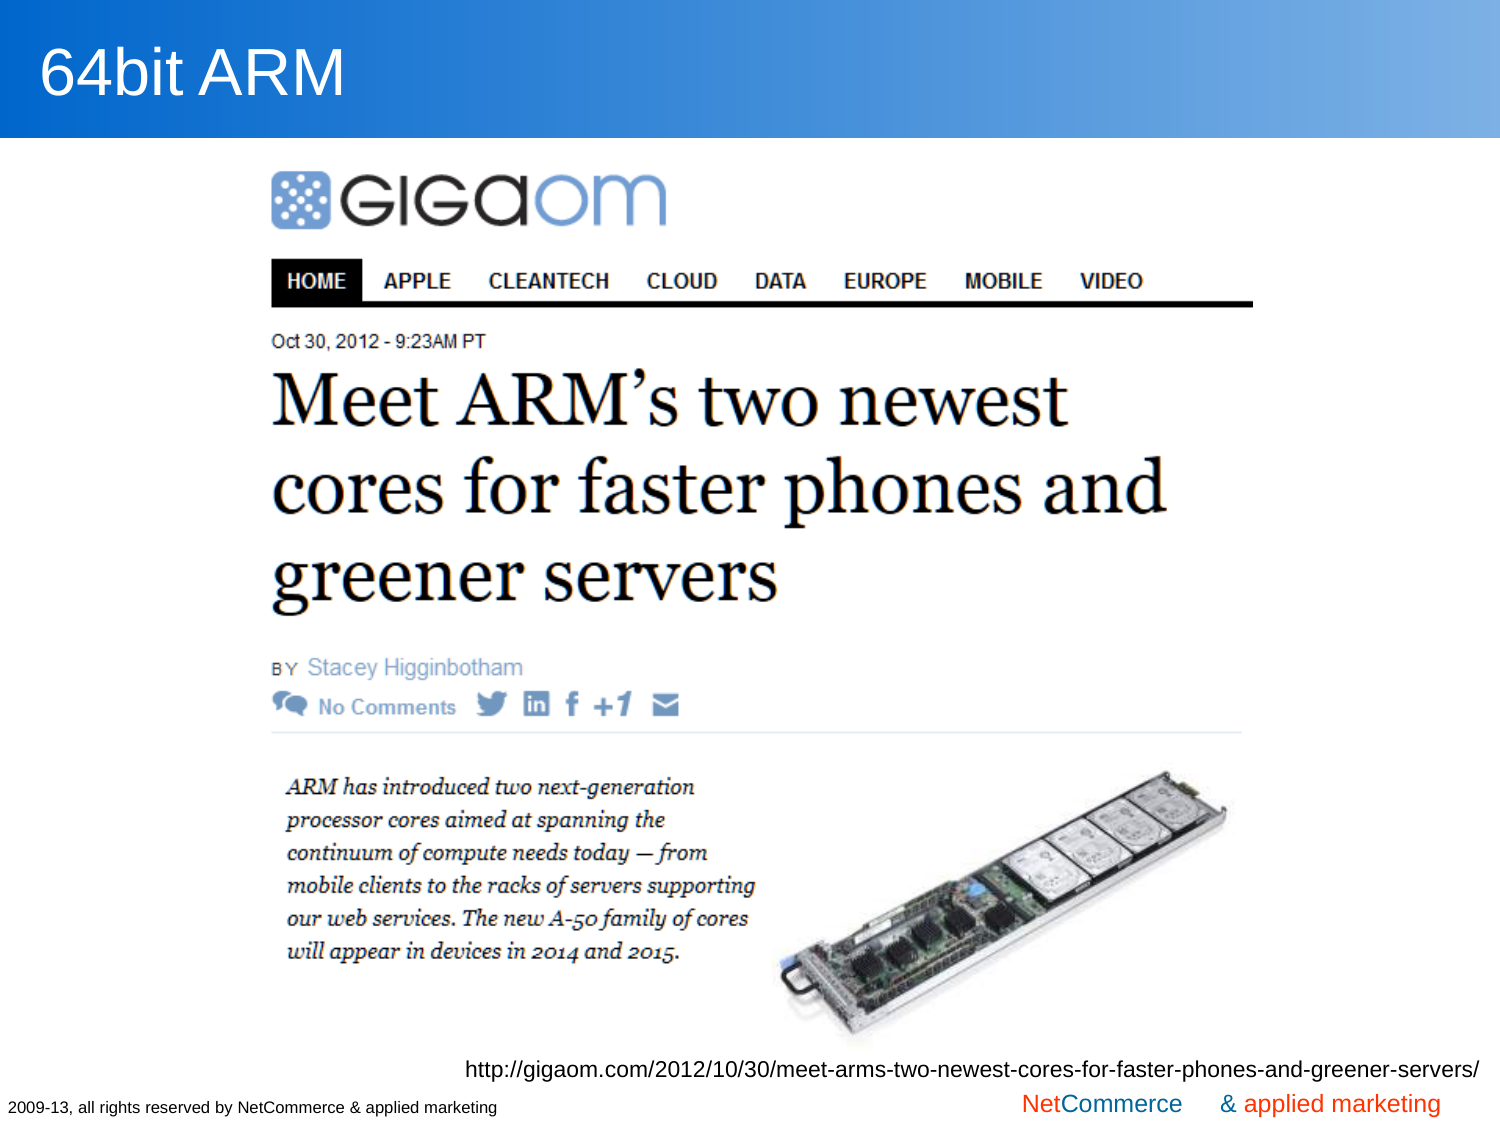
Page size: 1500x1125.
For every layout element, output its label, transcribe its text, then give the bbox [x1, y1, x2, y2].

text_box http://gigaom.com/2012/10/30/meet-arms-two-newest-cores-for-faster-phones-and-greener-servers/ [265, 1046, 1496, 1089]
picture [253, 148, 1253, 1056]
title 64bit ARM [24, 24, 1375, 113]
